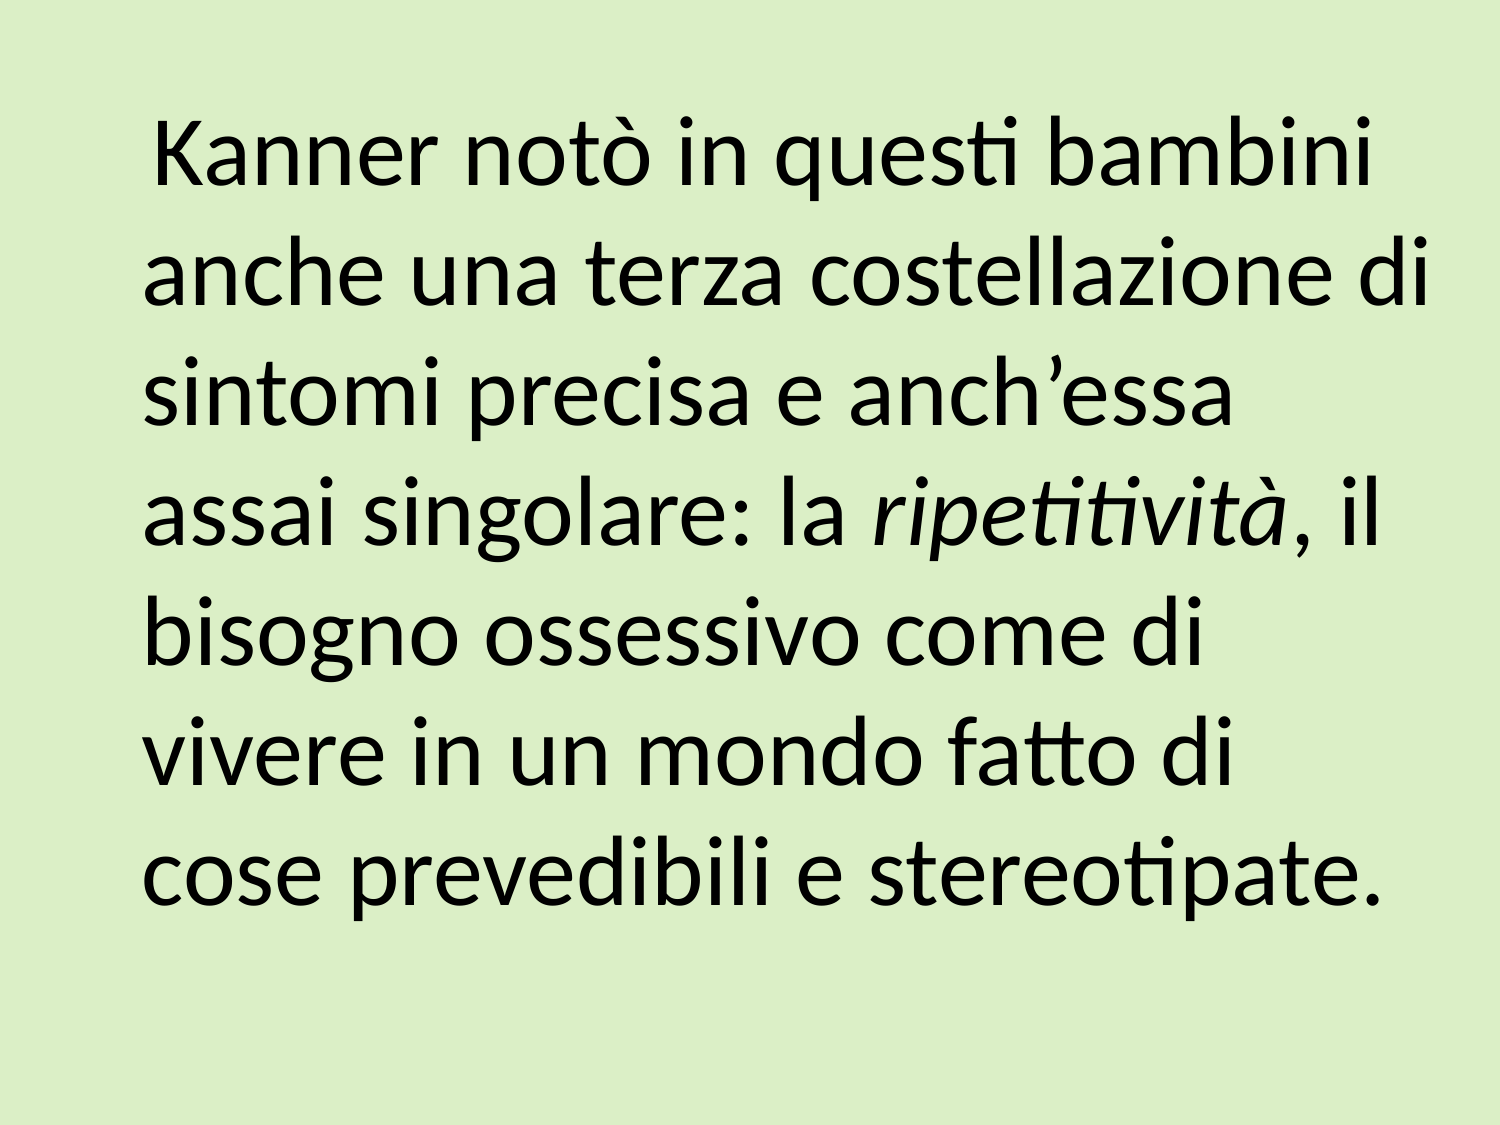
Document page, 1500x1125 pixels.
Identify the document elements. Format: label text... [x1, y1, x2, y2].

list Kanner notò in questi bambini anche una terza costellazione di sintomi precisa e anch’essa assai singolare: la ripetitività, il bisogno ossessivo come di vivere in un mondo fatto di cose prevedibili e stereotipate. [70, 78, 1454, 1035]
